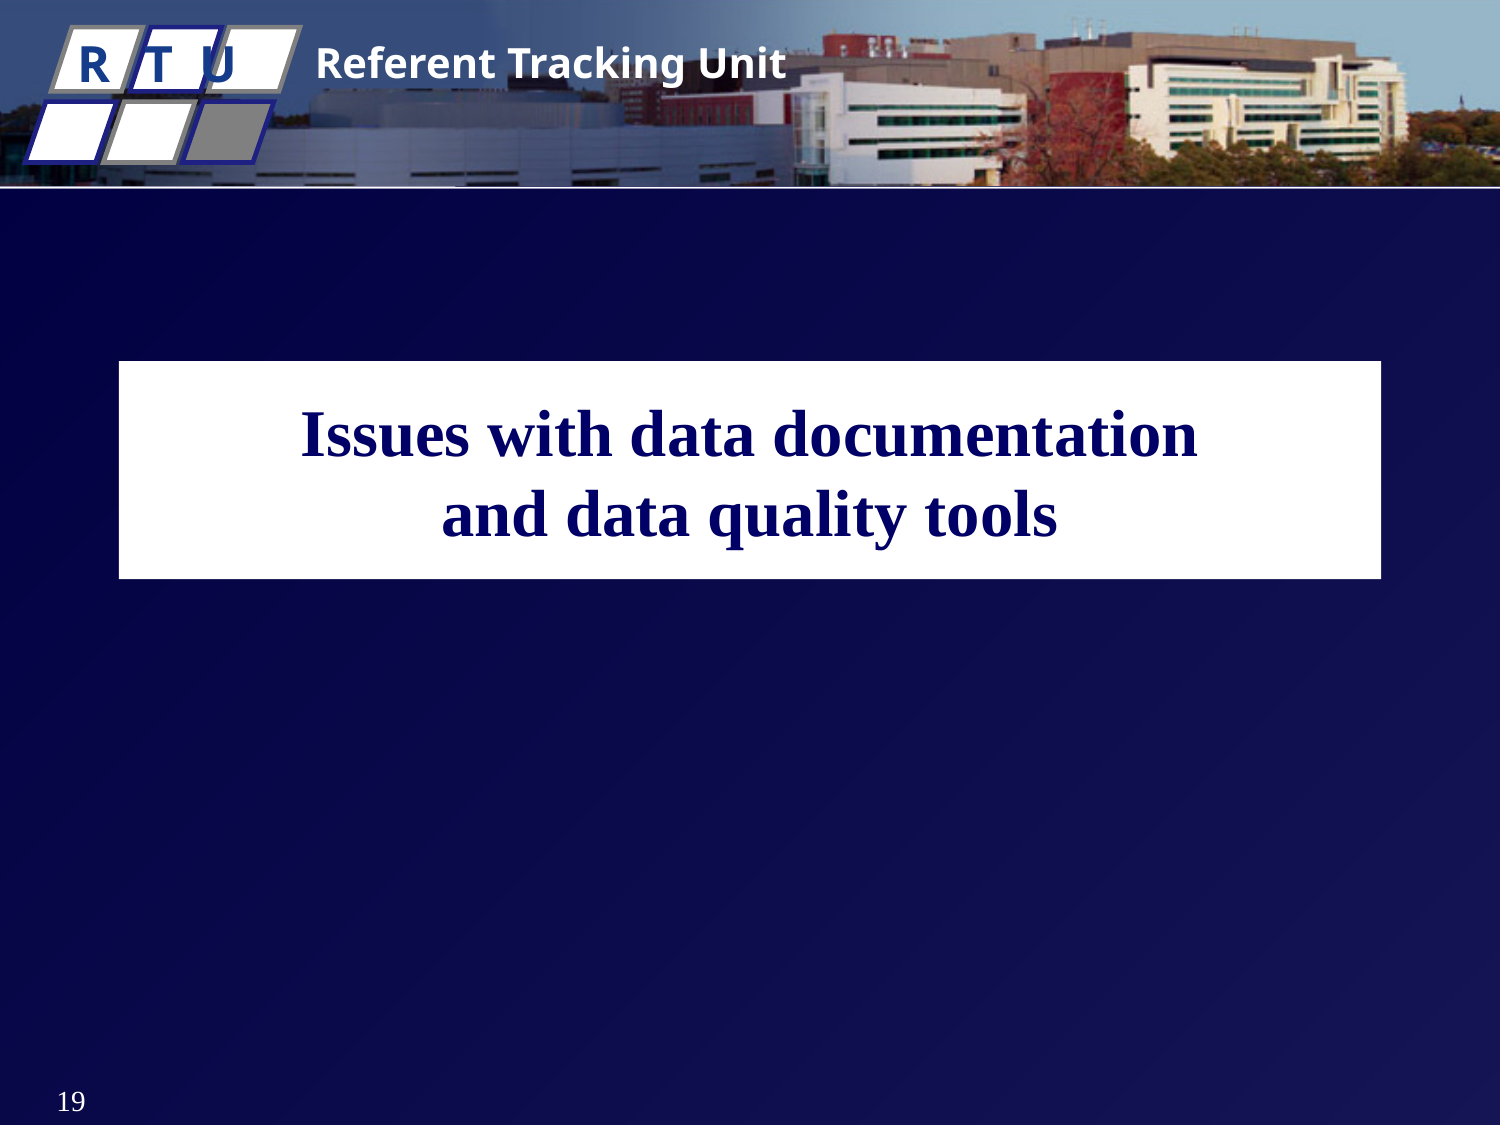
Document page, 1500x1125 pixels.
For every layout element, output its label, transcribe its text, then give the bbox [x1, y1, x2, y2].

picture [0, 0, 1500, 186]
title Issues with data documentation and data quality tools [118, 360, 1382, 580]
slide_number 19 [0, 1074, 102, 1125]
